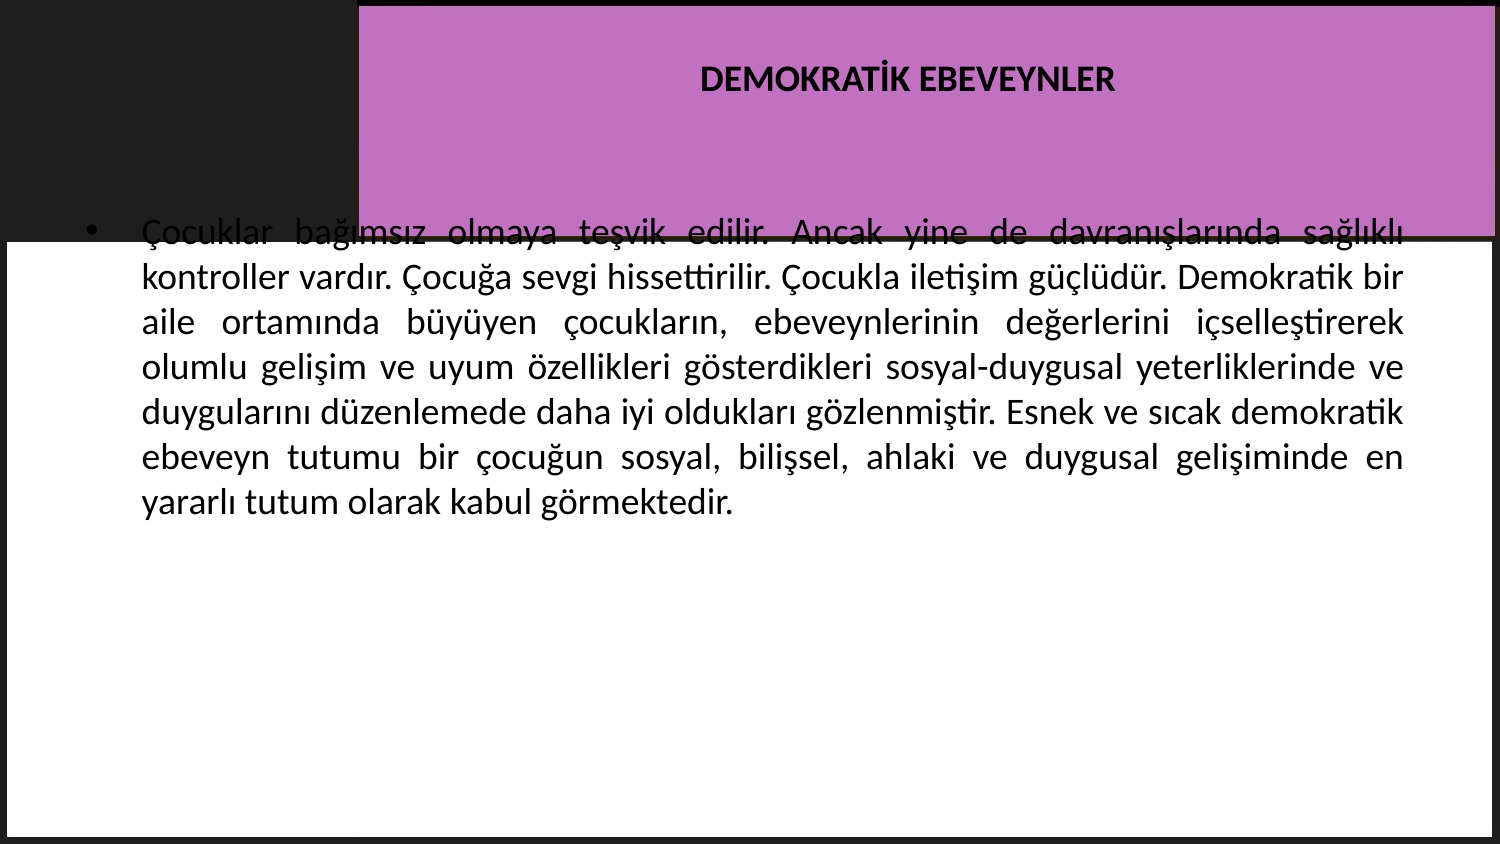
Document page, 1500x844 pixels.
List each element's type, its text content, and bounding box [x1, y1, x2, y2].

list Çocuklar bağımsız olmaya teşvik edilir. Ancak yine de davranışlarında sağlıklı kontroller vardır. Çocuğa sevgi hissettirilir. Çocukla iletişim güçlüdür. Demokratik bir aile ortamında büyüyen çocukların, ebeveynlerinin değerlerini içselleştirerek olumlu gelişim ve uyum özellikleri gösterdikleri sosyal-duygusal yeterliklerinde ve duygularını düzenlemede daha iyi oldukları gözlenmiştir. Esnek ve sıcak demokratik ebeveyn tutumu bir çocuğun sosyal, bilişsel, ahlaki ve duygusal gelişiminde en yararlı tutum olarak kabul görmektedir. [70, 199, 1421, 756]
picture [0, 0, 1500, 844]
text_box DEMOKRATİK EBEVEYNLER [492, 46, 1325, 107]
